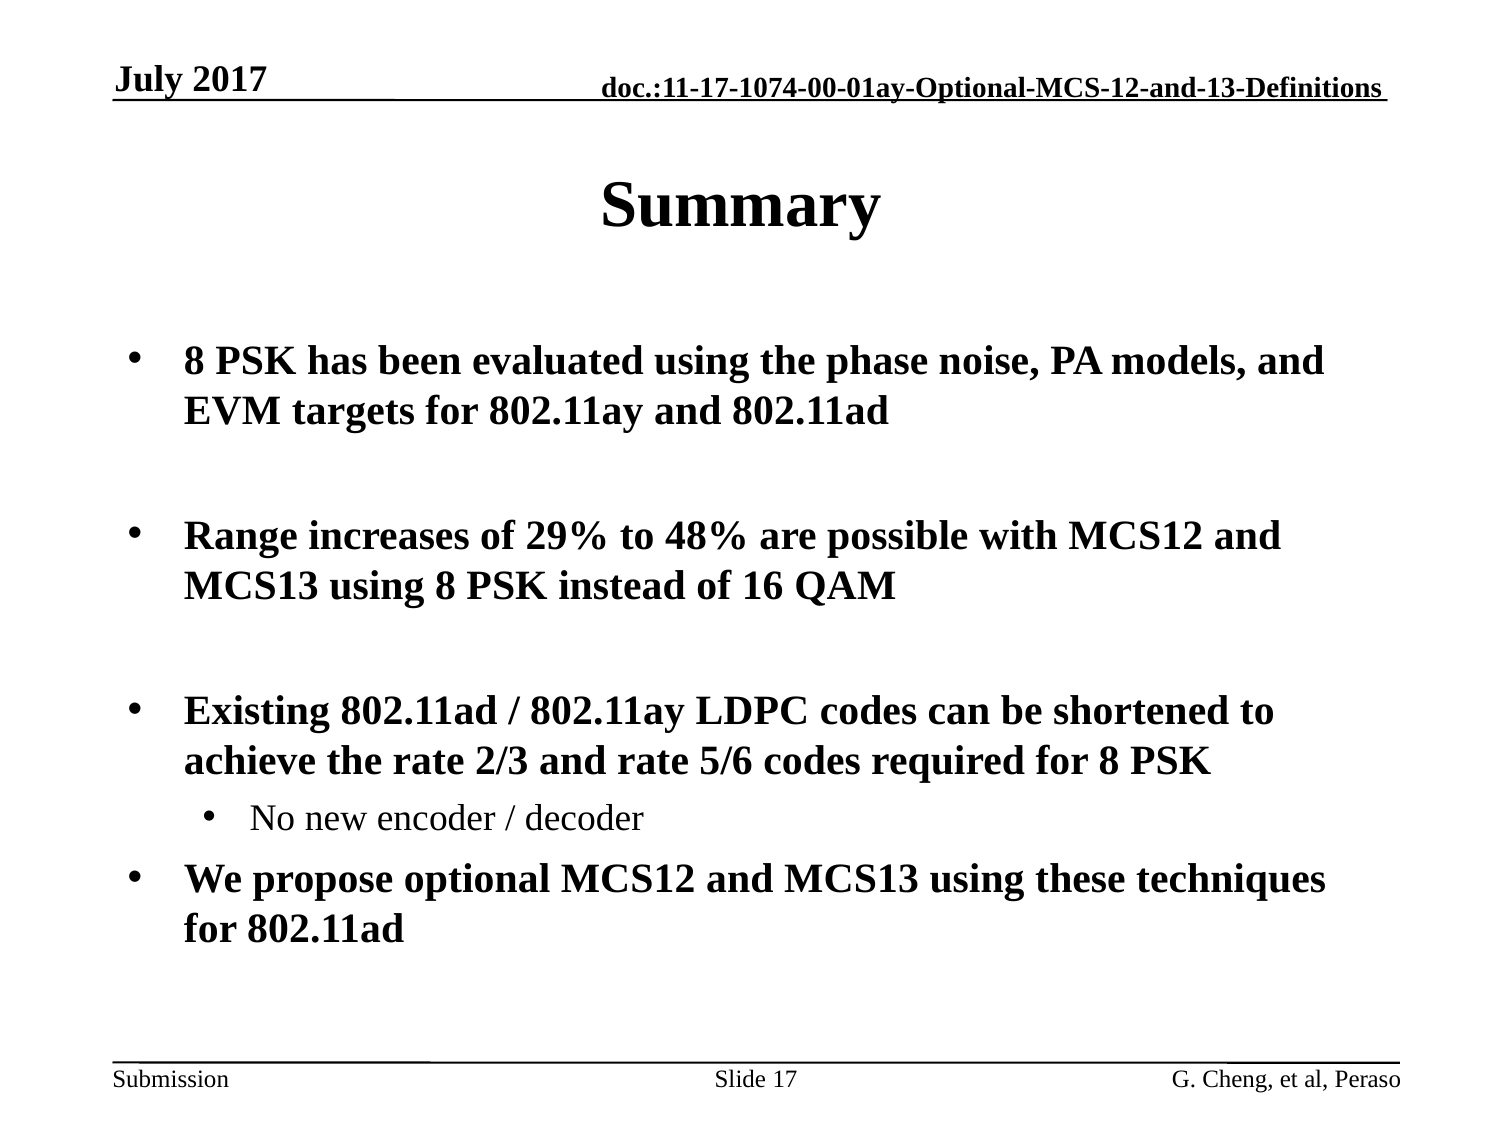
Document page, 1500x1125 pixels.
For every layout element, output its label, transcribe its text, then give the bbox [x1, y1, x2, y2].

slide_number Slide 17 [712, 1061, 800, 1123]
title Summary [112, 112, 1388, 288]
footer G. Cheng, et al, Peraso [878, 1061, 1402, 1093]
list 8 PSK has been evaluated using the phase noise, PA models, and EVM targets for 802.11ay and 802.11ad Range increases of 29% to 48% are possible with MCS12 and MCS13 using 8 PSK instead of 16 QAM Existing 802.11ad / 802.11ay LDPC codes can be shortened to achieve the rate 2/3 and rate 5/6 codes required for 8 PSK No new encoder / decoder We propose optional MCS12 and MCS13 using these techniques for 802.11ad [112, 324, 1388, 1000]
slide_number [114, 54, 423, 100]
